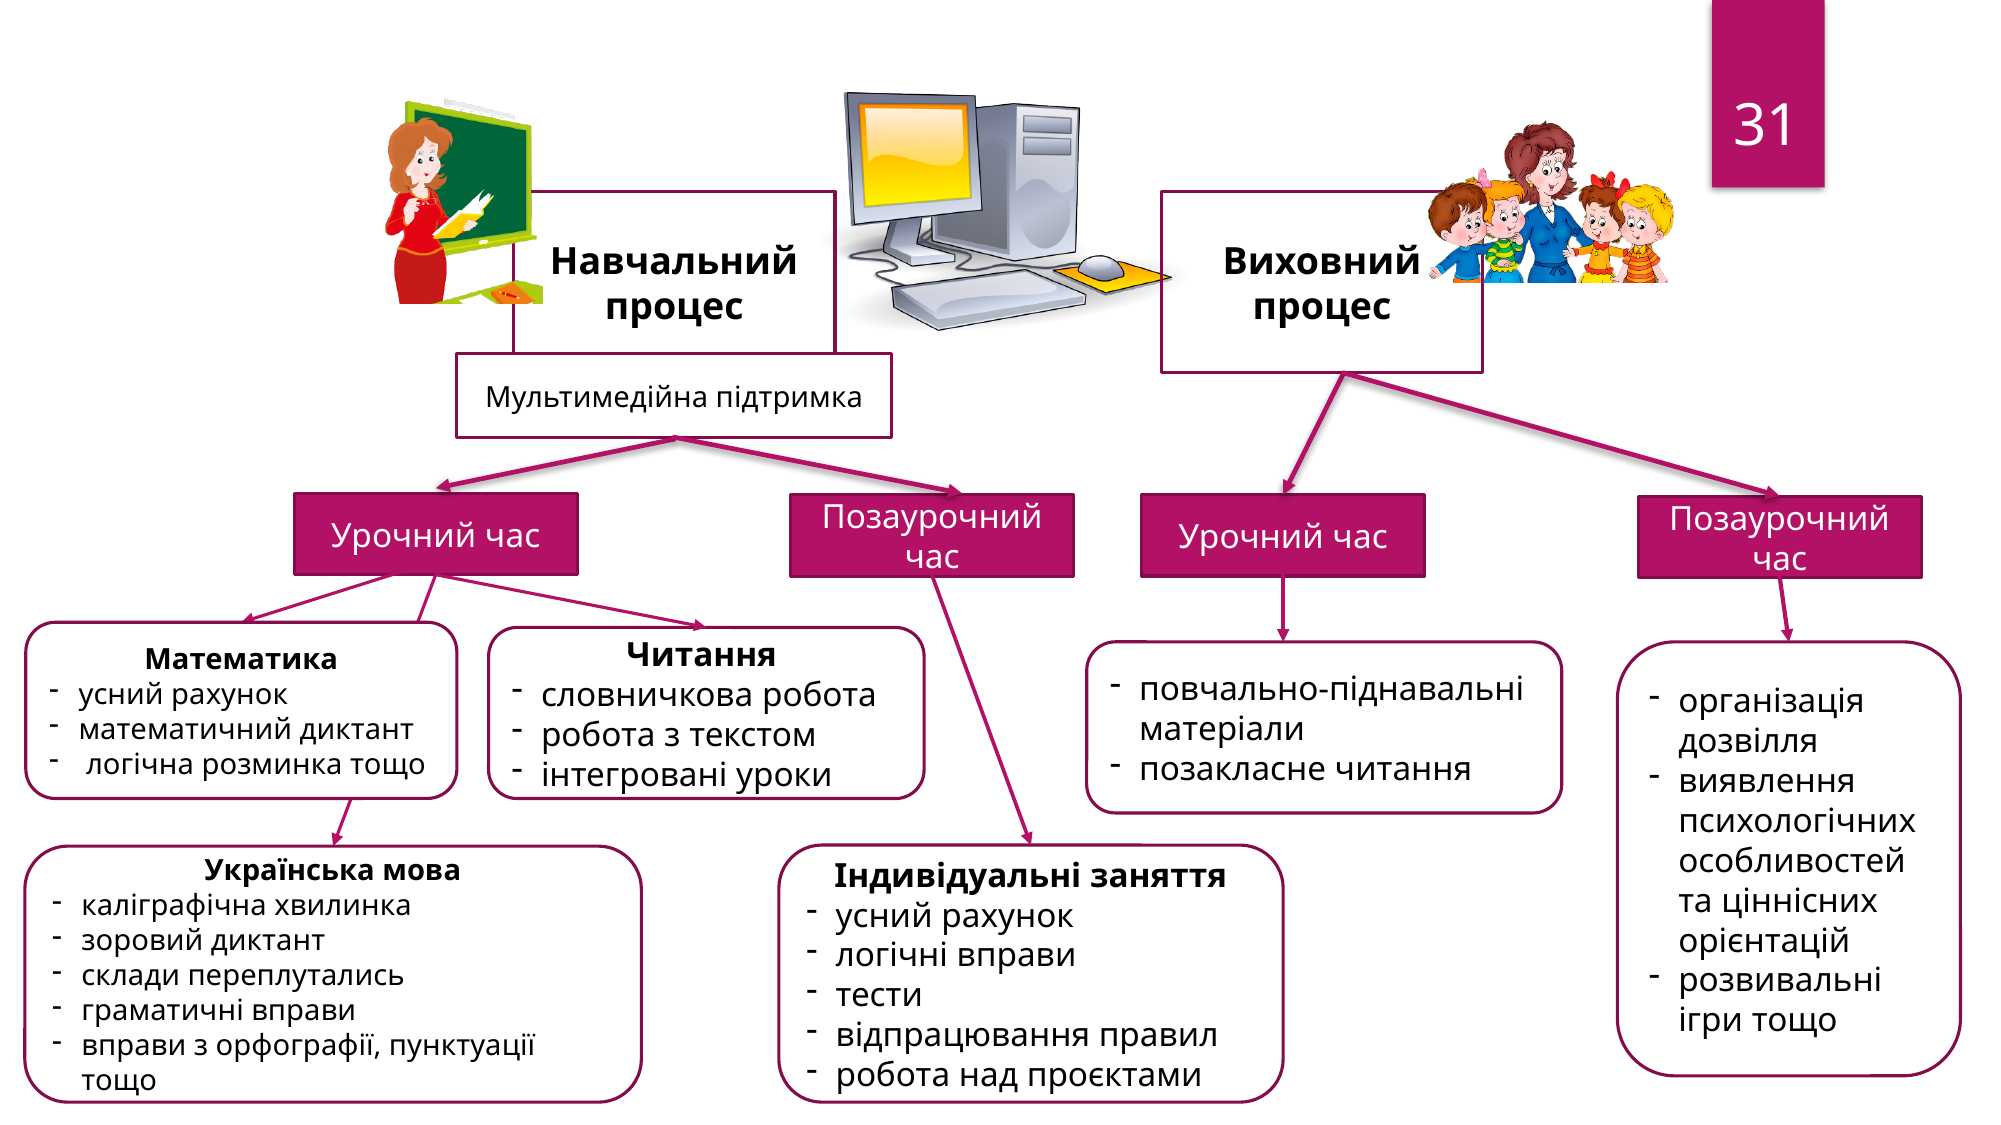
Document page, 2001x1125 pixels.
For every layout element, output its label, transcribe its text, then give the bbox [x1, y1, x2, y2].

slide_number 31 [1698, 48, 1836, 175]
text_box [241, 569, 408, 623]
picture [1428, 119, 1674, 283]
text_box повчально-піднавальні матеріали позакласне читання [1085, 640, 1564, 815]
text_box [332, 574, 436, 847]
text_box організація дозвілля виявлення психологічних особливостей та ціннісних орієнтацій розвивальні ігри тощо [1615, 640, 1963, 1078]
text_box Мультимедійна підтримка [455, 352, 893, 437]
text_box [435, 438, 671, 489]
text_box Позаурочний час [789, 493, 1075, 578]
text_box Математика усний рахунок математичний диктант логічна розминка тощо [442, 636, 459, 797]
text_box Індивідуальні заняття усний рахунок логічні вправи тести відпрацювання правил робота над проєктами [777, 843, 1285, 1104]
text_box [673, 436, 963, 494]
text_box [932, 575, 1032, 846]
text_box Урочний час [1140, 493, 1426, 578]
text_box Урочний час [293, 492, 579, 572]
picture [376, 98, 545, 304]
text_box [435, 574, 707, 628]
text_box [1779, 577, 1790, 643]
text_box Позаурочний час [1637, 495, 1923, 579]
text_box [1282, 372, 1342, 495]
text_box Виховний процес [1160, 190, 1484, 374]
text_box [1343, 372, 1781, 497]
text_box Читання словничкова робота робота з текстом інтегровані уроки [486, 625, 926, 801]
text_box Українська мова каліграфічна хвилинка зоровий диктант склади переплутались граматичні вправи вправи з орфографії, пунктуації тощо [23, 844, 643, 1104]
text_box Навчальний процес [512, 190, 837, 352]
text_box Математика усний рахунок математичний диктант логічна розминка тощо [24, 620, 327, 801]
picture [817, 92, 1189, 332]
